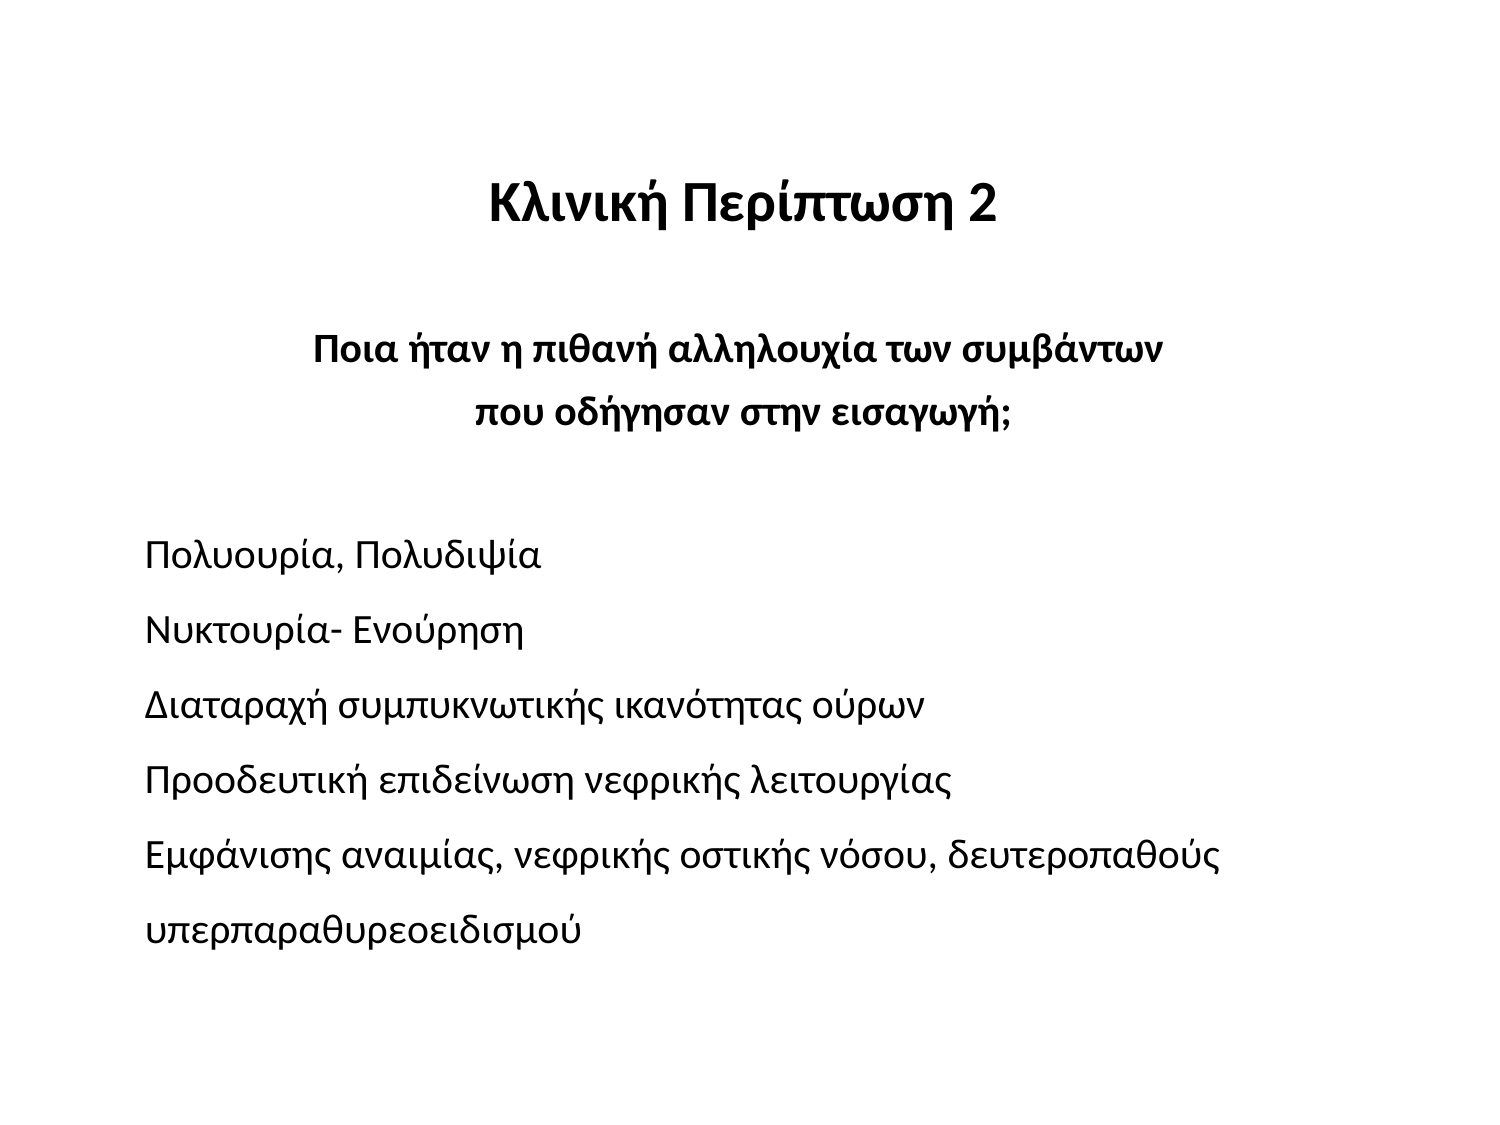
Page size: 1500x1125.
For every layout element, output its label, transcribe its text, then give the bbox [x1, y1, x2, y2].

text_box Πολυουρία, Πολυδιψία Νυκτουρία- Ενούρηση Διαταραχή συμπυκνωτικής ικανότητας ούρων Προοδευτική επιδείνωση νεφρικής λειτουργίας Εμφάνισης αναιμίας, νεφρικής οστικής νόσου, δευτεροπαθούς υπερπαραθυρεοειδισμού [130, 493, 1358, 959]
text_box Κλινική Περίπτωση 2 Ποια ήταν η πιθανή αλληλουχία των συμβάντων που οδήγησαν στην εισαγωγή; [130, 120, 1358, 441]
